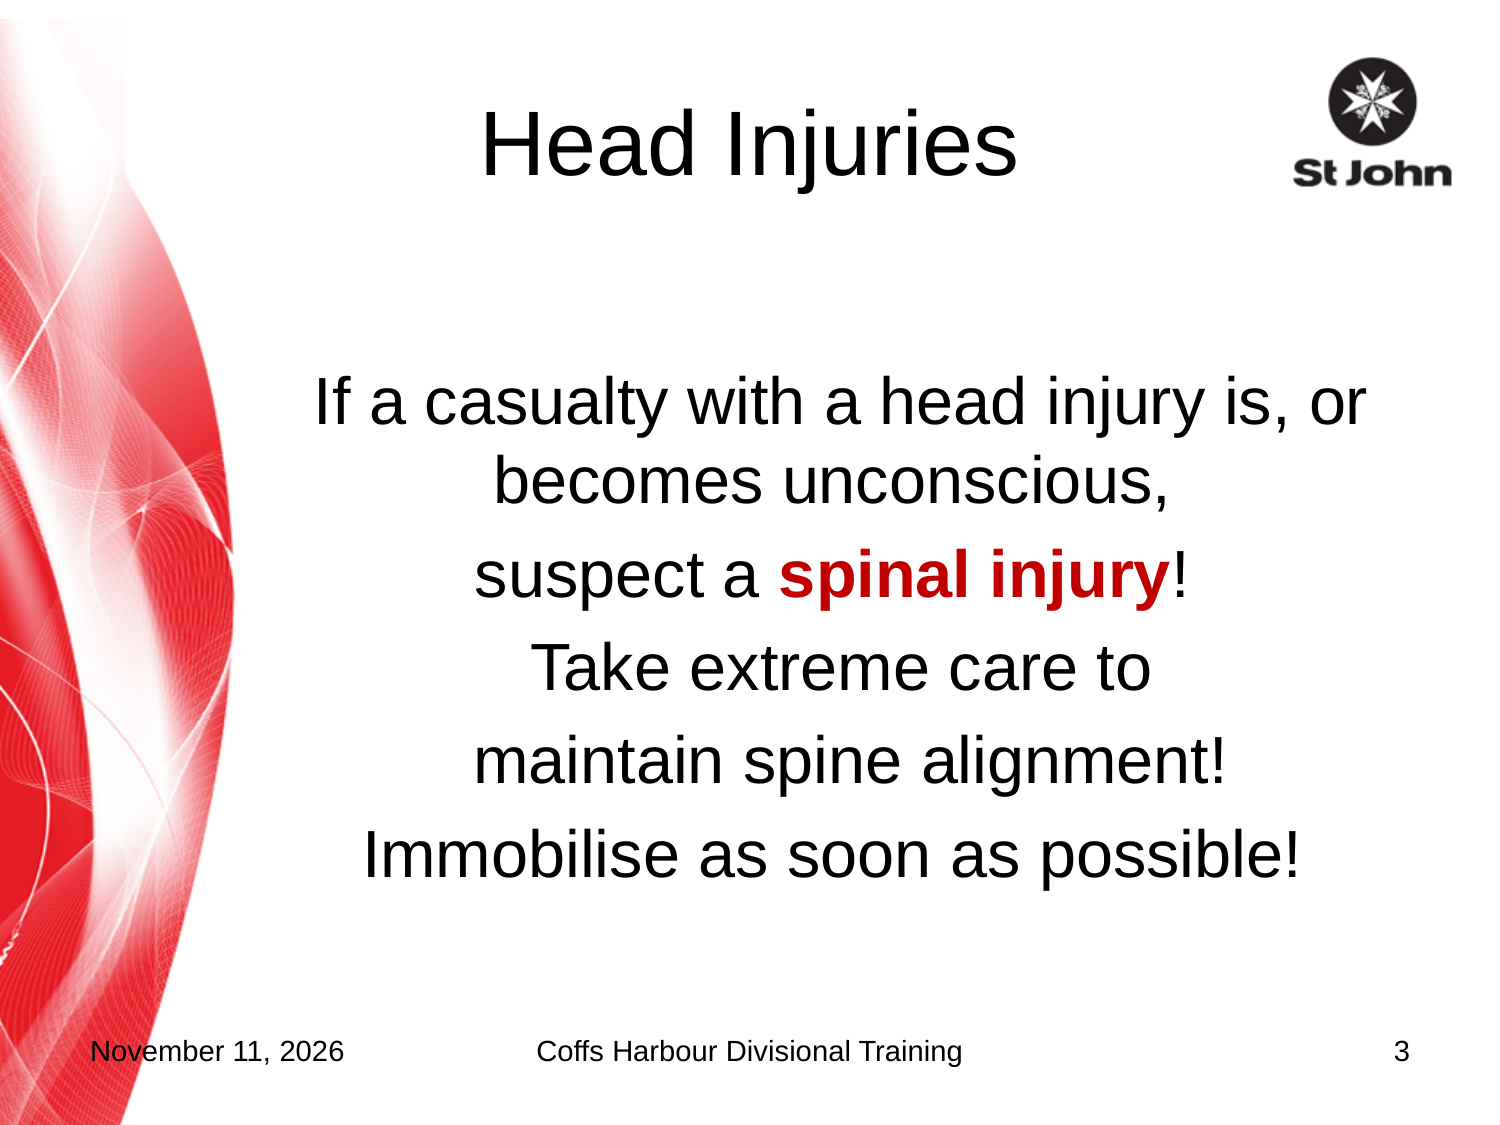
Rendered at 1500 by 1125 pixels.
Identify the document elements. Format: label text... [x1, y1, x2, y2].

footer Coffs Harbour Divisional Training [512, 1024, 988, 1103]
slide_number 3 [1074, 1024, 1426, 1103]
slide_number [74, 1024, 426, 1103]
list If a casualty with a head injury is, or becomes unconscious, suspect a spinal injury! Take extreme care to maintain spine alignment! Immobilise as soon as possible! [230, 349, 1453, 856]
title Head Injuries [75, 45, 1425, 233]
picture [0, 19, 1500, 1125]
